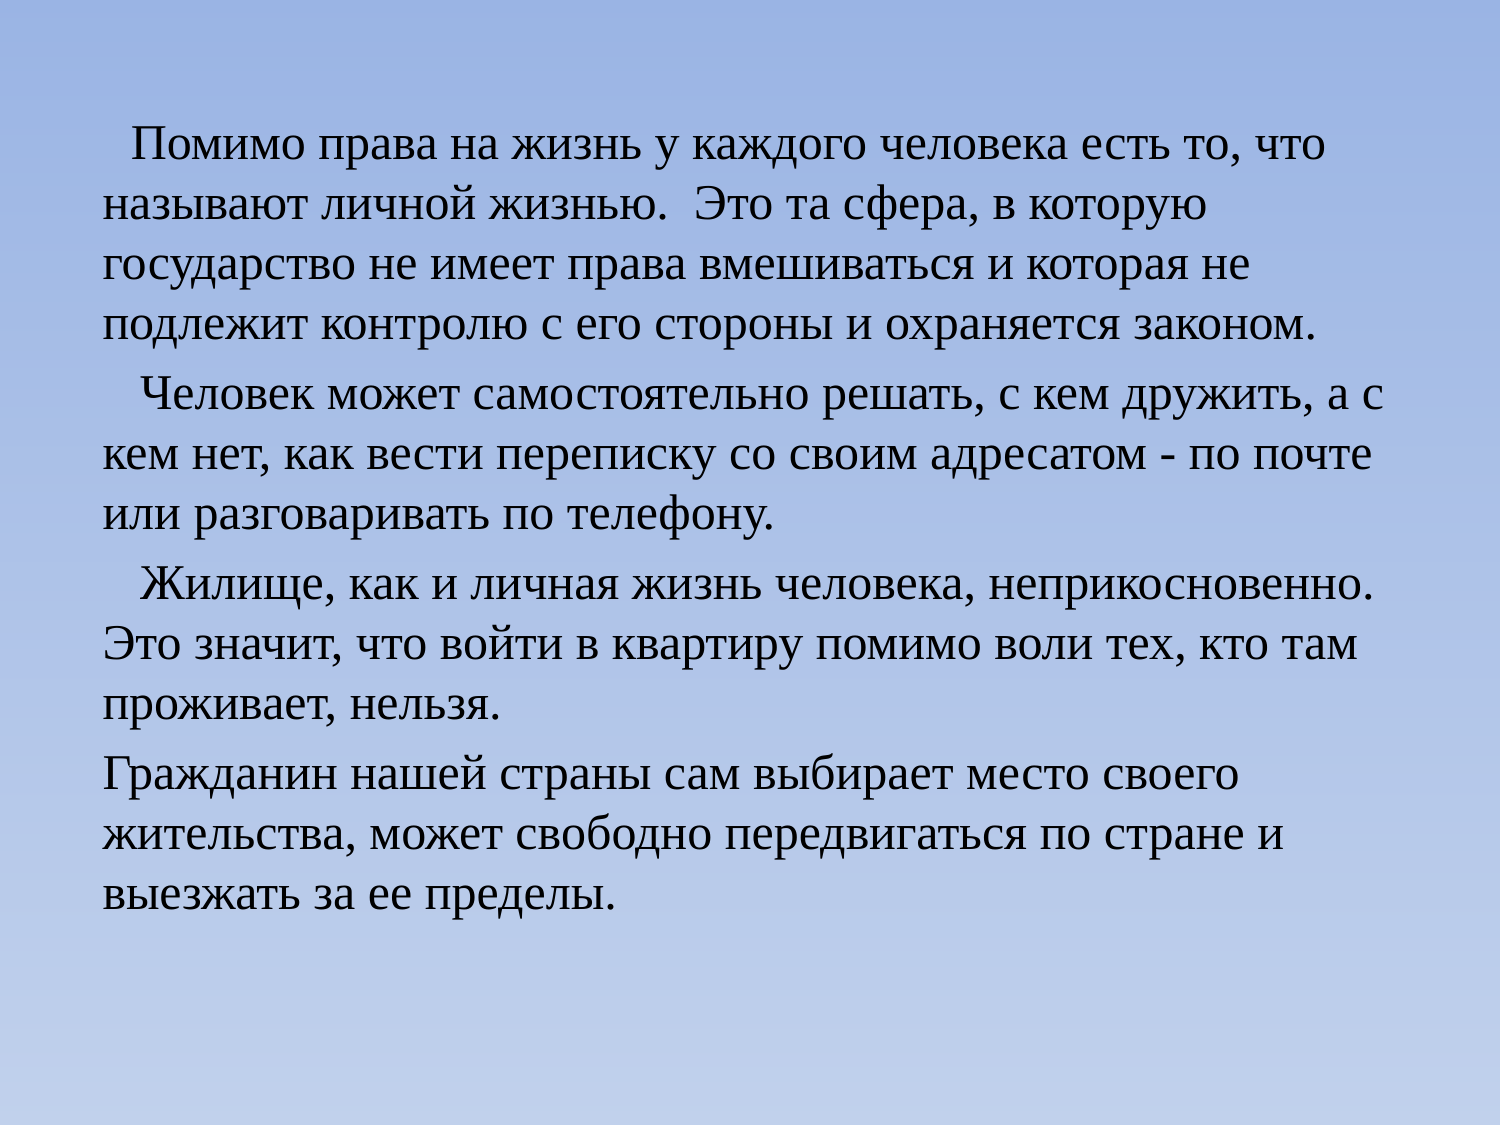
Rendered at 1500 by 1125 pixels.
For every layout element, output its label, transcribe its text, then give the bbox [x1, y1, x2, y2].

list Помимо права на жизнь у каждого человека есть то, что называют личной жизнью. Это та сфера, в которую государство не имеет права вмешиваться и которая не подлежит контролю с его стороны и охраняется законом. Человек может самостоятельно решать, с кем дружить, а с кем нет, как вести переписку со своим адресатом - по почте или разговаривать по телефону. Жилище, как и личная жизнь человека, неприкосновенно. Это значит, что войти в квартиру помимо воли тех, кто там проживает, нельзя. Гражданин нашей страны сам выбирает место своего жительства, может свободно передвигаться по стране и выезжать за ее пределы. [64, 101, 1415, 1012]
